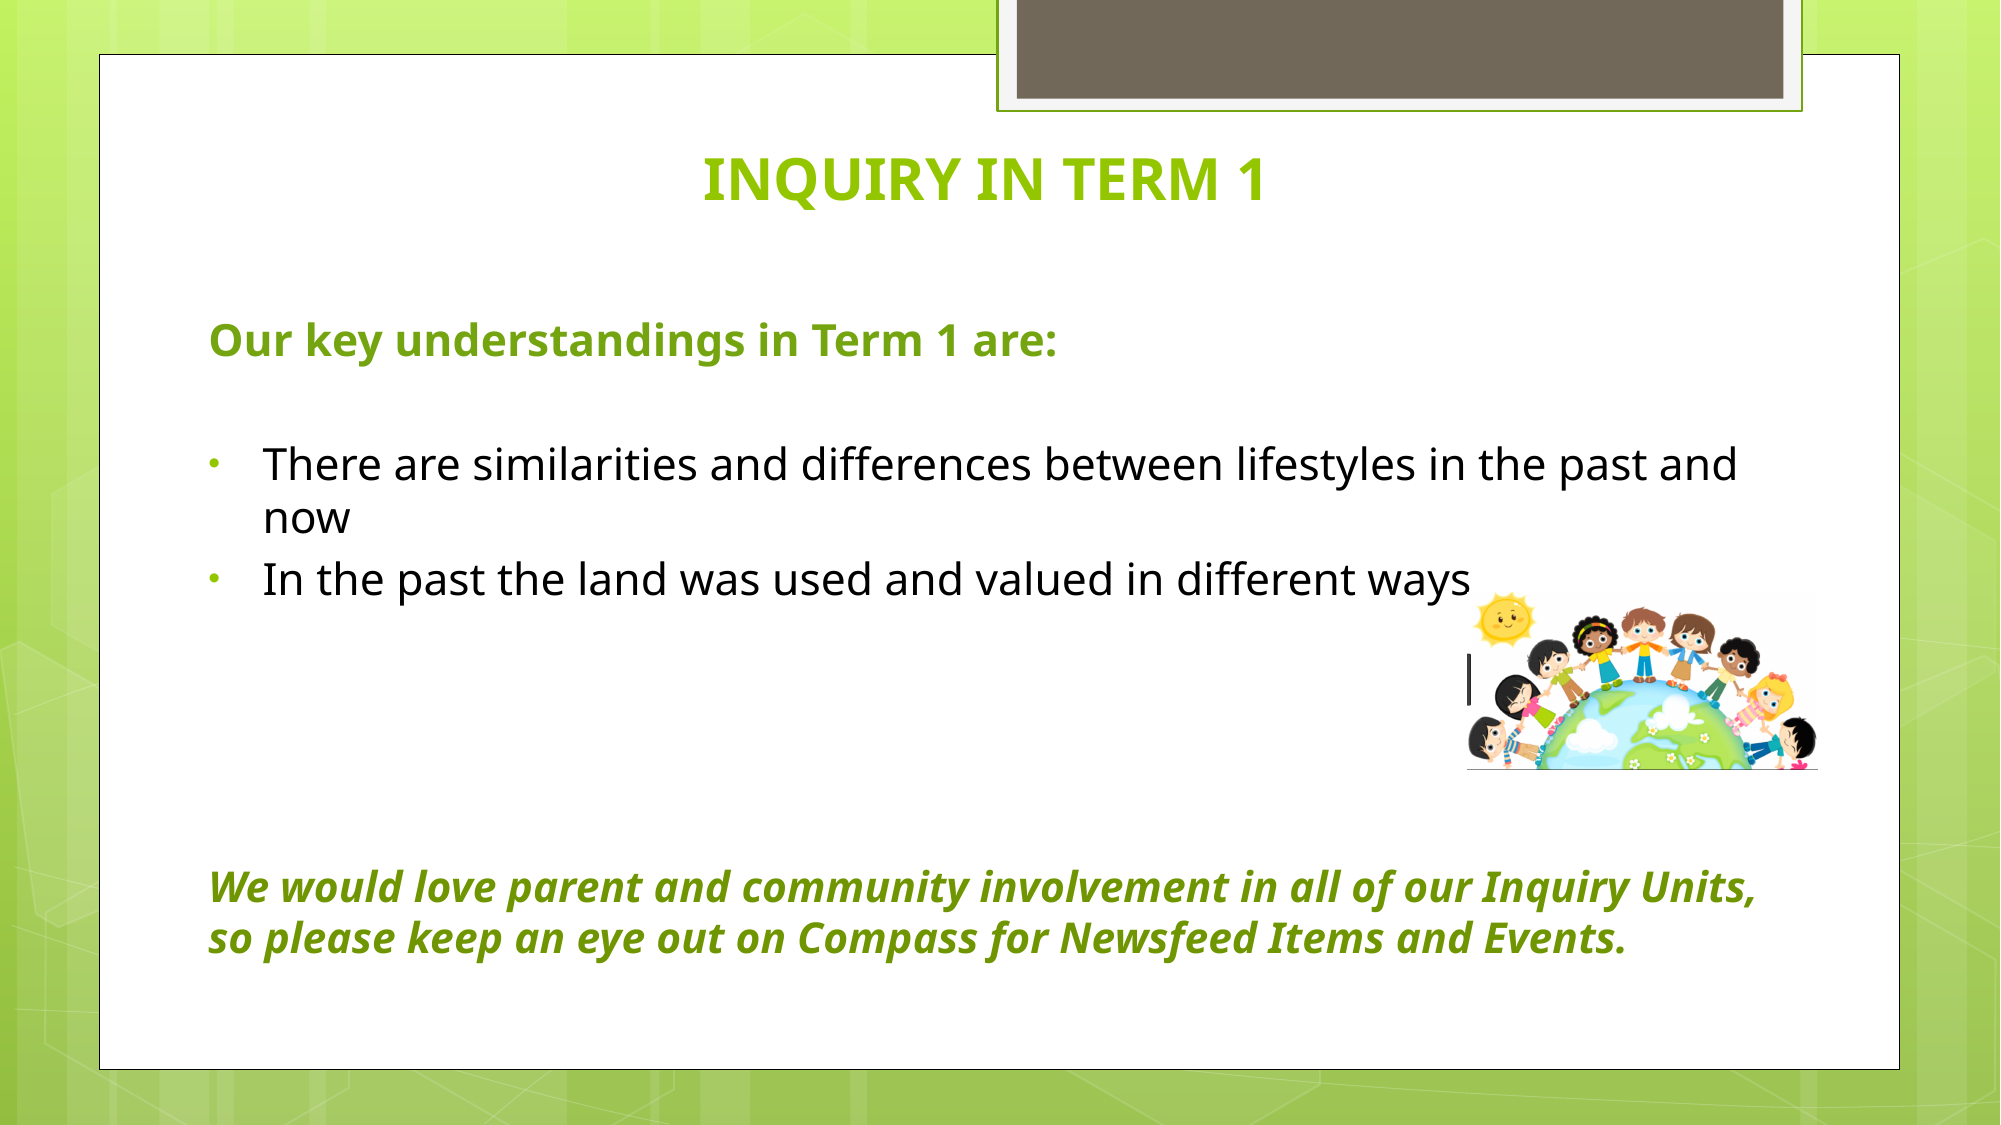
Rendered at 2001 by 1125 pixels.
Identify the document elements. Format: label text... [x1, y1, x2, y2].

picture [1467, 592, 1819, 770]
title Inquiry In Term 1 [162, 73, 1813, 282]
list Our key understandings in Term 1 are: There are similarities and differences between lifestyles in the past and now In the past the land was used and valued in different ways We would love parent and community involvement in all of our Inquiry Units, so please keep an eye out on Compass for Newsfeed Items and Events. [193, 304, 1788, 979]
